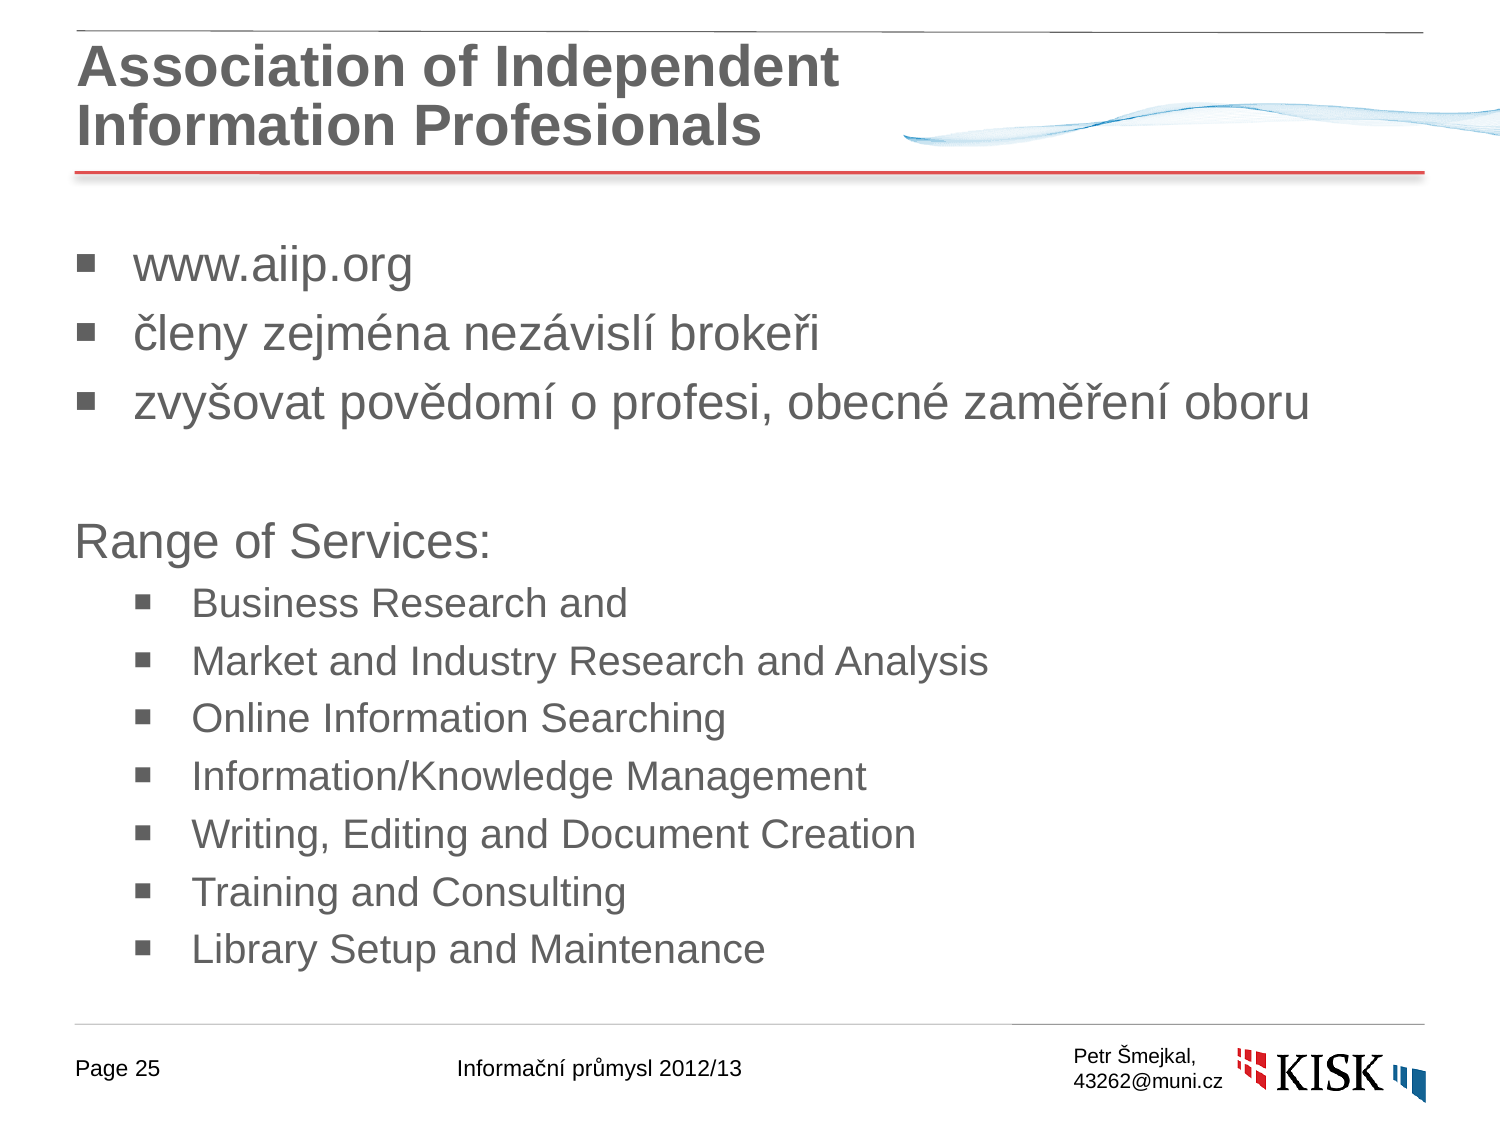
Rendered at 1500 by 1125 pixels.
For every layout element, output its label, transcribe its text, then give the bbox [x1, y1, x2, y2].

list www.aiip.org členy zejména nezávislí brokeři zvyšovat povědomí o profesi, obecné zaměření oboru Range of Services: Business Research and Market and Industry Research and Analysis Online Information Searching Information/Knowledge Management Writing, Editing and Document Creation Training and Consulting Library Setup and Maintenance [74, 231, 1426, 974]
picture [1318, 101, 1500, 149]
title Association of Independent Information Profesionals [76, 32, 1318, 175]
picture [1237, 1046, 1426, 1103]
